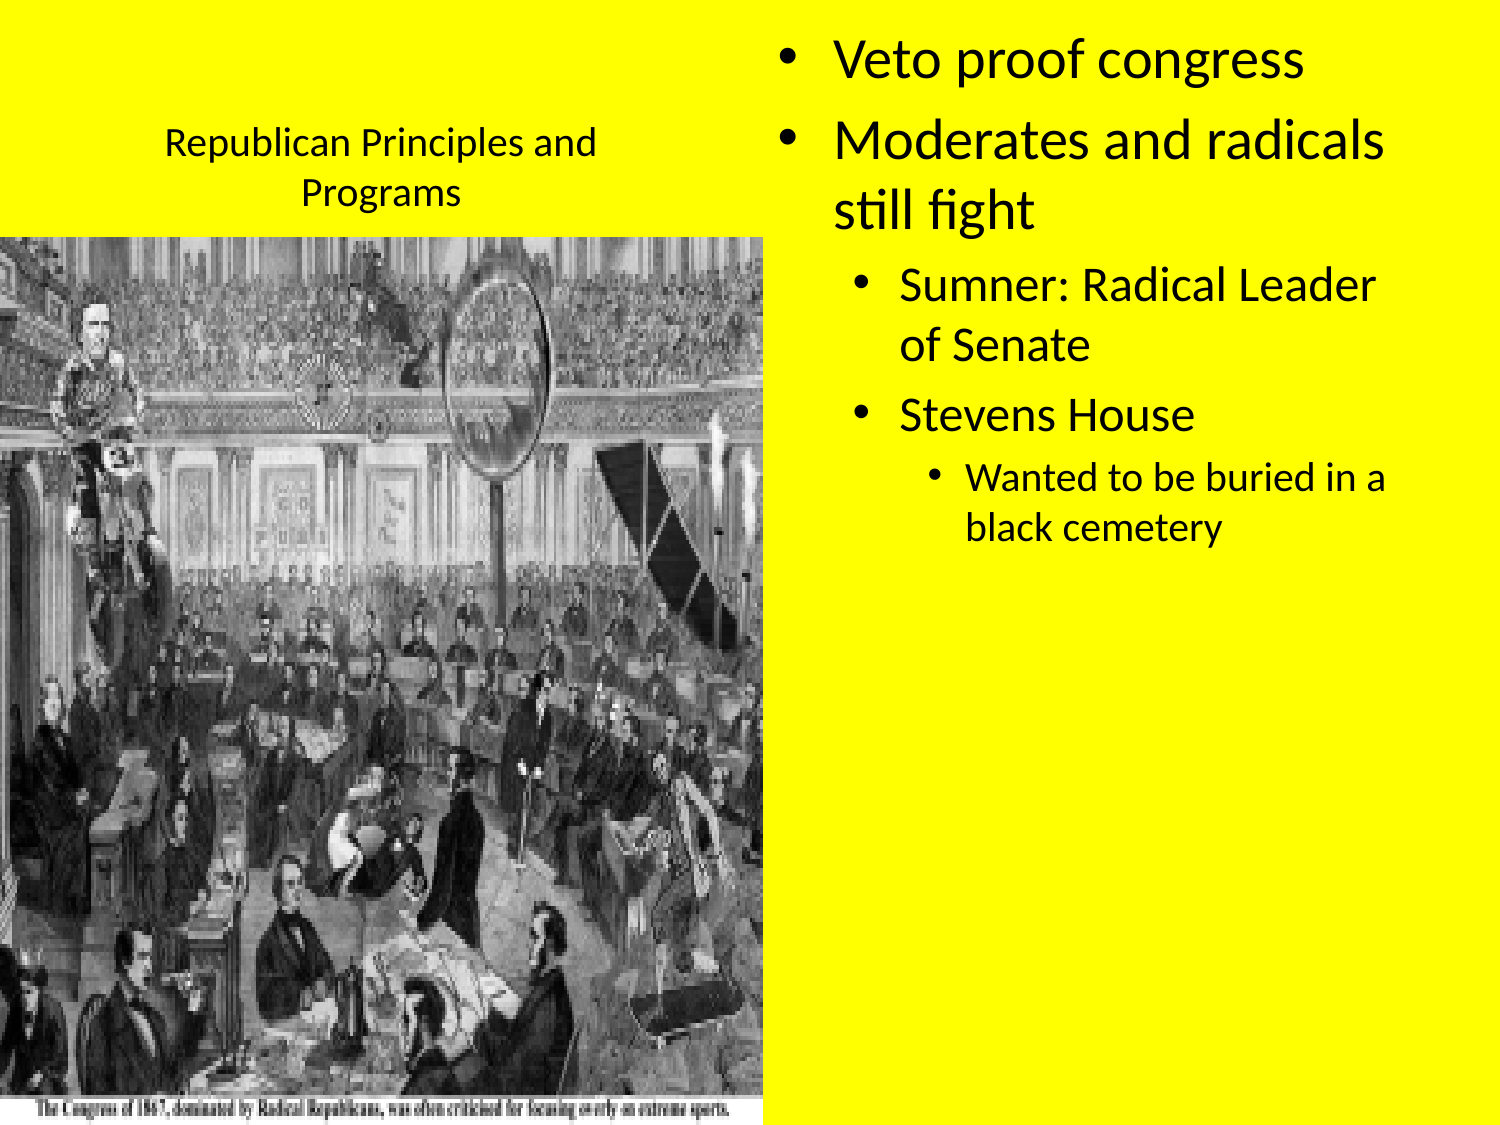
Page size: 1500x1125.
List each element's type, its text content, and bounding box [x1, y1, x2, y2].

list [0, 237, 763, 1125]
list Veto proof congress Moderates and radicals still fight Sumner: Radical Leader of Senate Stevens House Wanted to be buried in a black cemetery [762, 12, 1426, 1125]
title Republican Principles and Programs [105, 68, 657, 235]
